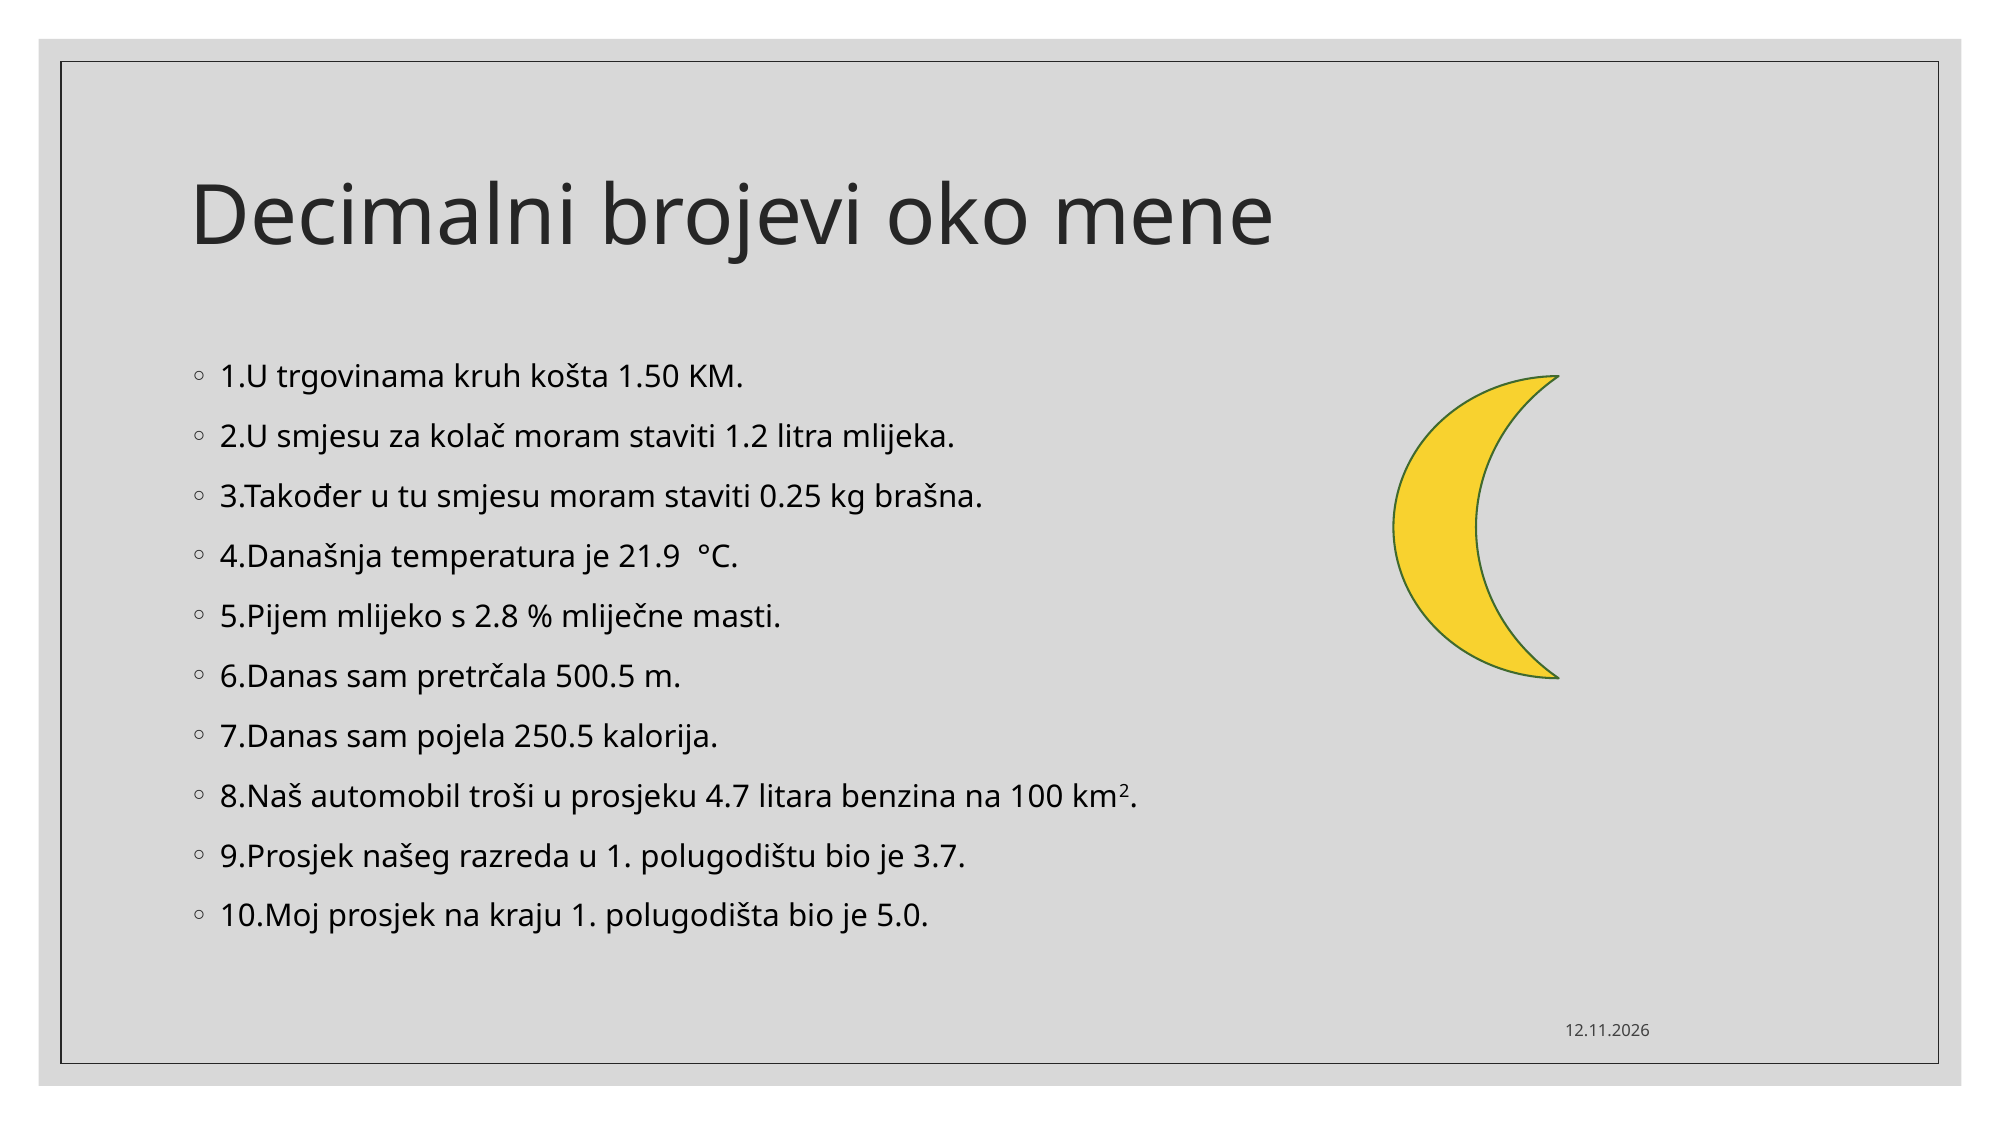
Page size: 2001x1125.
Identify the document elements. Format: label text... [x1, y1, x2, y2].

title Decimalni brojevi oko mene [174, 105, 1825, 331]
list 1.U trgovinama kruh košta 1.50 KM. 2.U smjesu za kolač moram staviti 1.2 litra mlijeka. 3.Također u tu smjesu moram staviti 0.25 kg brašna. 4.Današnja temperatura je 21.9 °C. 5.Pijem mlijeko s 2.8 % mliječne masti. 6.Danas sam pretrčala 500.5 m. 7.Danas sam pojela 250.5 kalorija. 8.Naš automobil troši u prosjeku 4.7 litara benzina na 100 km2. 9.Prosjek našeg razreda u 1. polugodištu bio je 3.7. 10.Moj prosjek na kraju 1. polugodišta bio je 5.0. [174, 345, 1825, 977]
text_box [1392, 375, 1560, 680]
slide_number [1190, 990, 1665, 1050]
